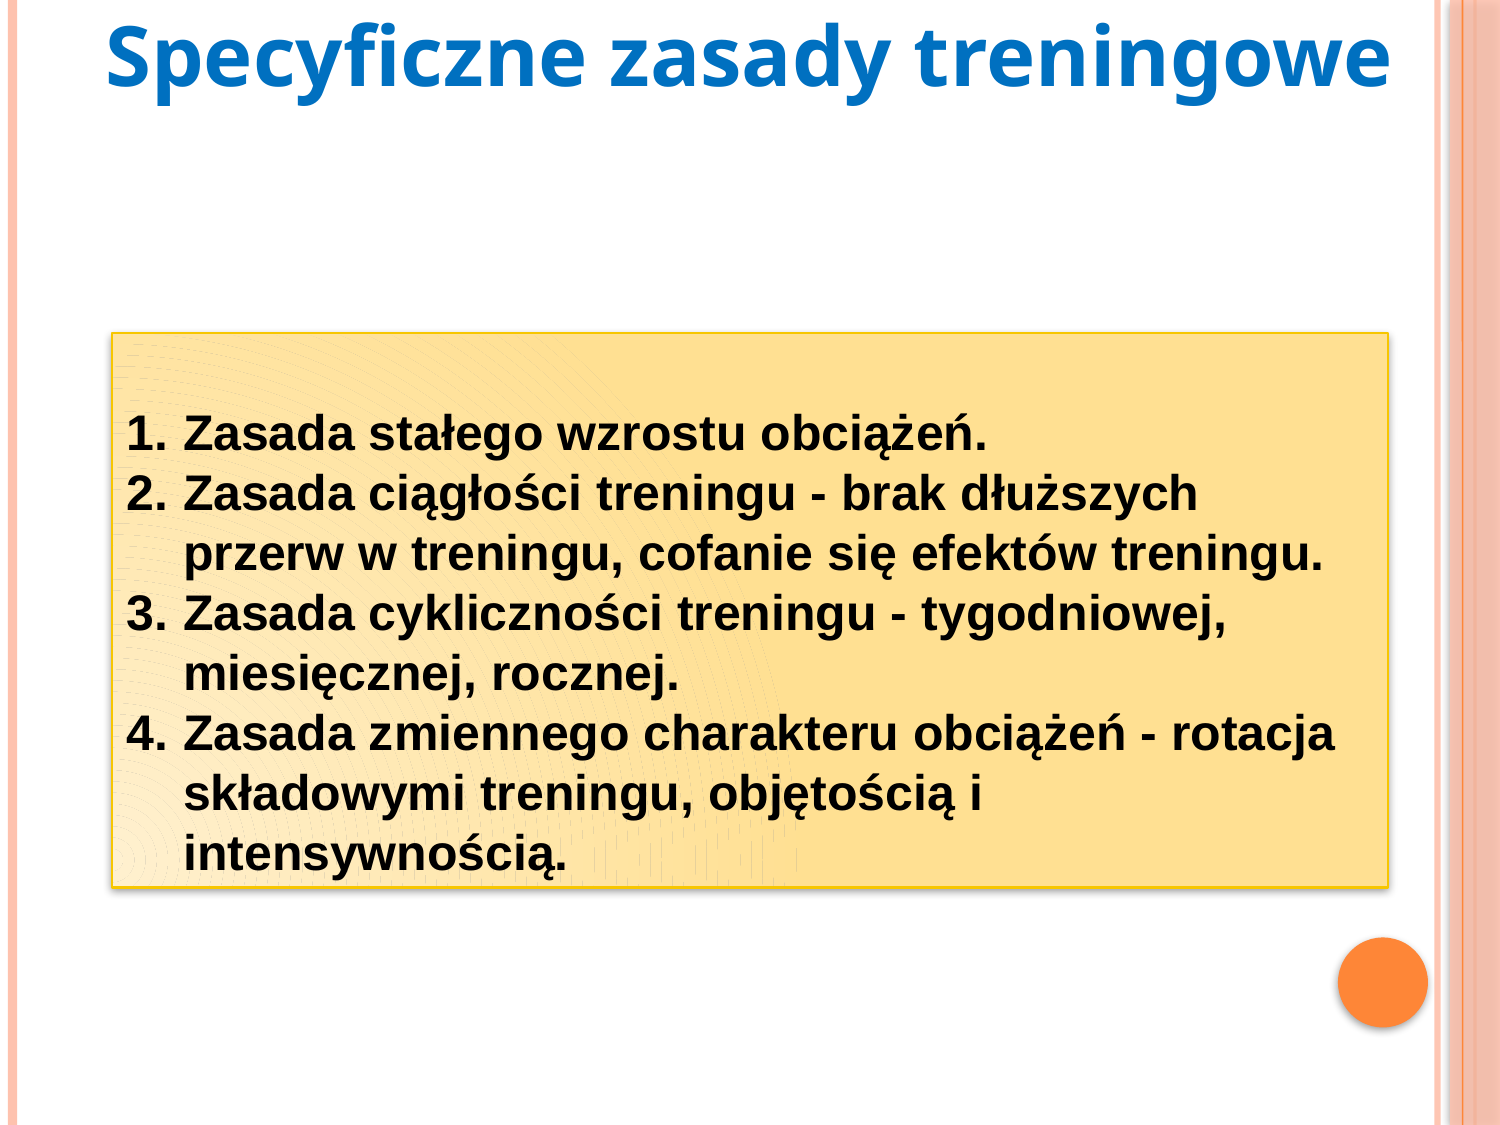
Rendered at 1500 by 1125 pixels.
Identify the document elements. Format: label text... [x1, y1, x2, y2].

text_box Zasada stałego wzrostu obciążeń. Zasada ciągłości treningu - brak dłuższych przerw w treningu, cofanie się efektów treningu. Zasada cykliczności treningu - tygodniowej, miesięcznej, rocznej. Zasada zmiennego charakteru obciążeń - rotacja składowymi treningu, objętością i intensywnością. [111, 332, 1389, 889]
text_box Specyficzne zasady treningowe [0, 0, 1500, 111]
